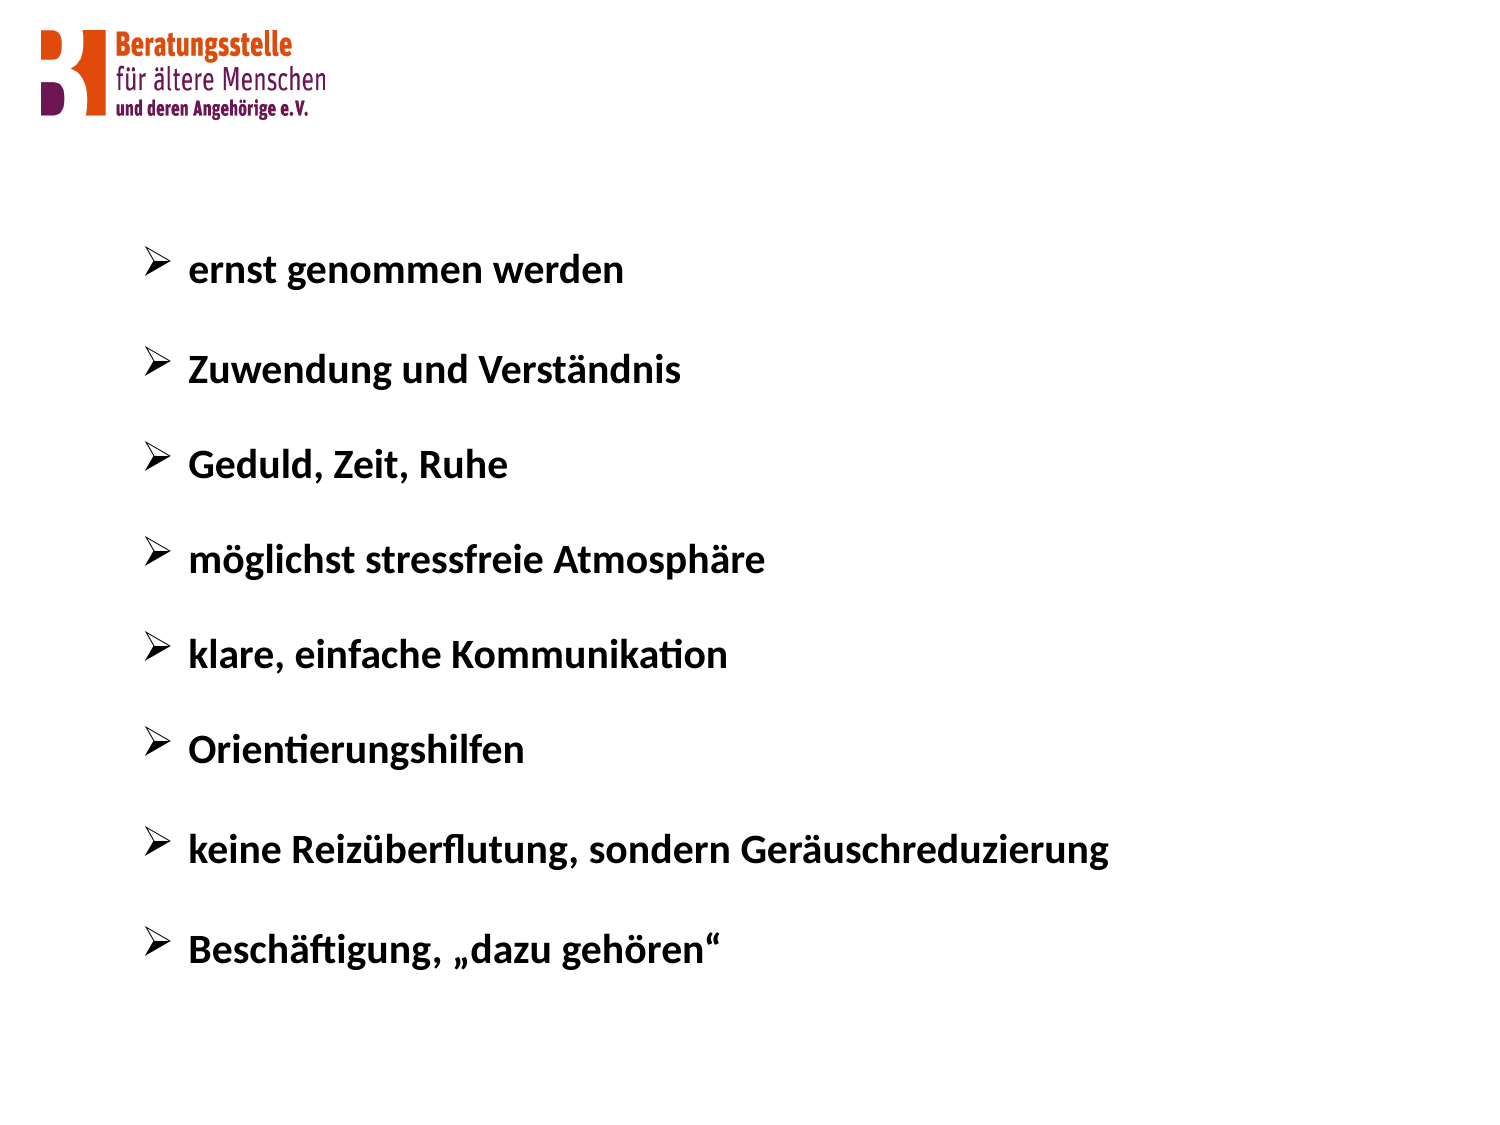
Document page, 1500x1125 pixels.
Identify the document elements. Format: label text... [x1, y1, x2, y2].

picture [41, 30, 326, 120]
text_box ernst genommen werden Zuwendung und Verständnis Geduld, Zeit, Ruhe möglichst stressfreie Atmosphäre klare, einfache Kommunikation Orientierungshilfen keine Reizüberflutung, sondern Geräuschreduzierung Beschäftigung, „dazu gehören“ [126, 189, 1143, 980]
